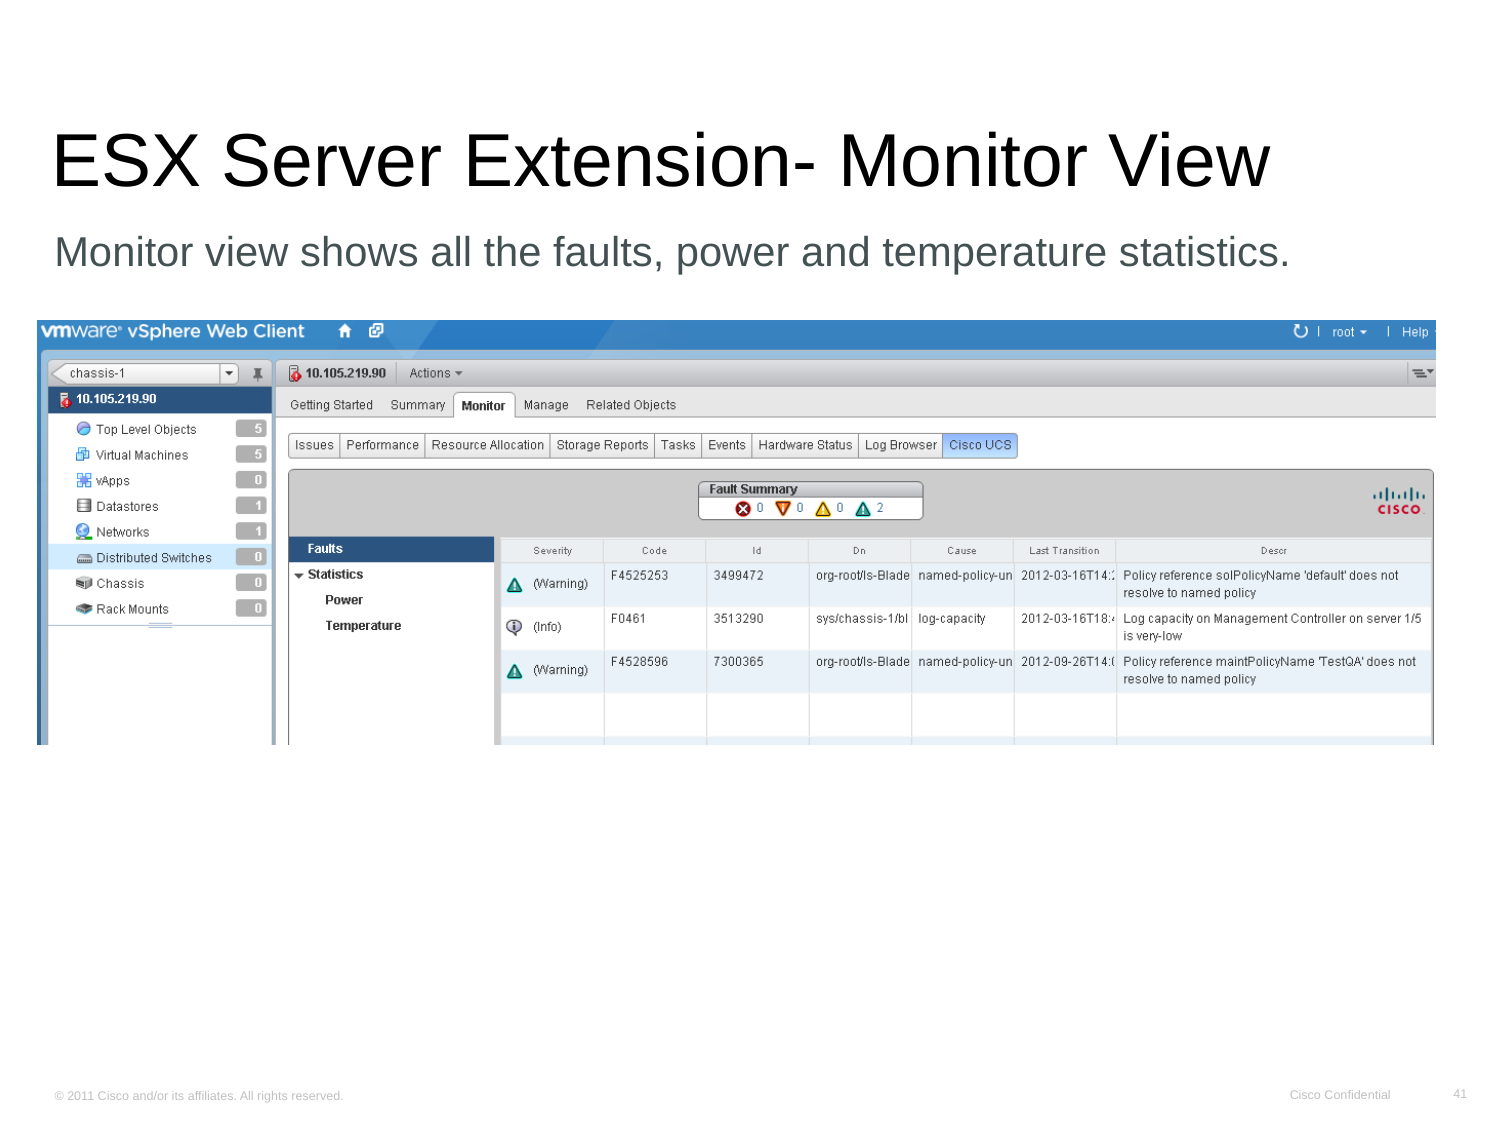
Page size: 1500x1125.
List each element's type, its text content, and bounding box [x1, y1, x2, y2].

list Monitor view shows all the faults, power and temperature statistics. [39, 220, 1461, 1035]
picture [37, 320, 1437, 745]
title ESX Server Extension- Monitor View [37, 70, 1447, 209]
